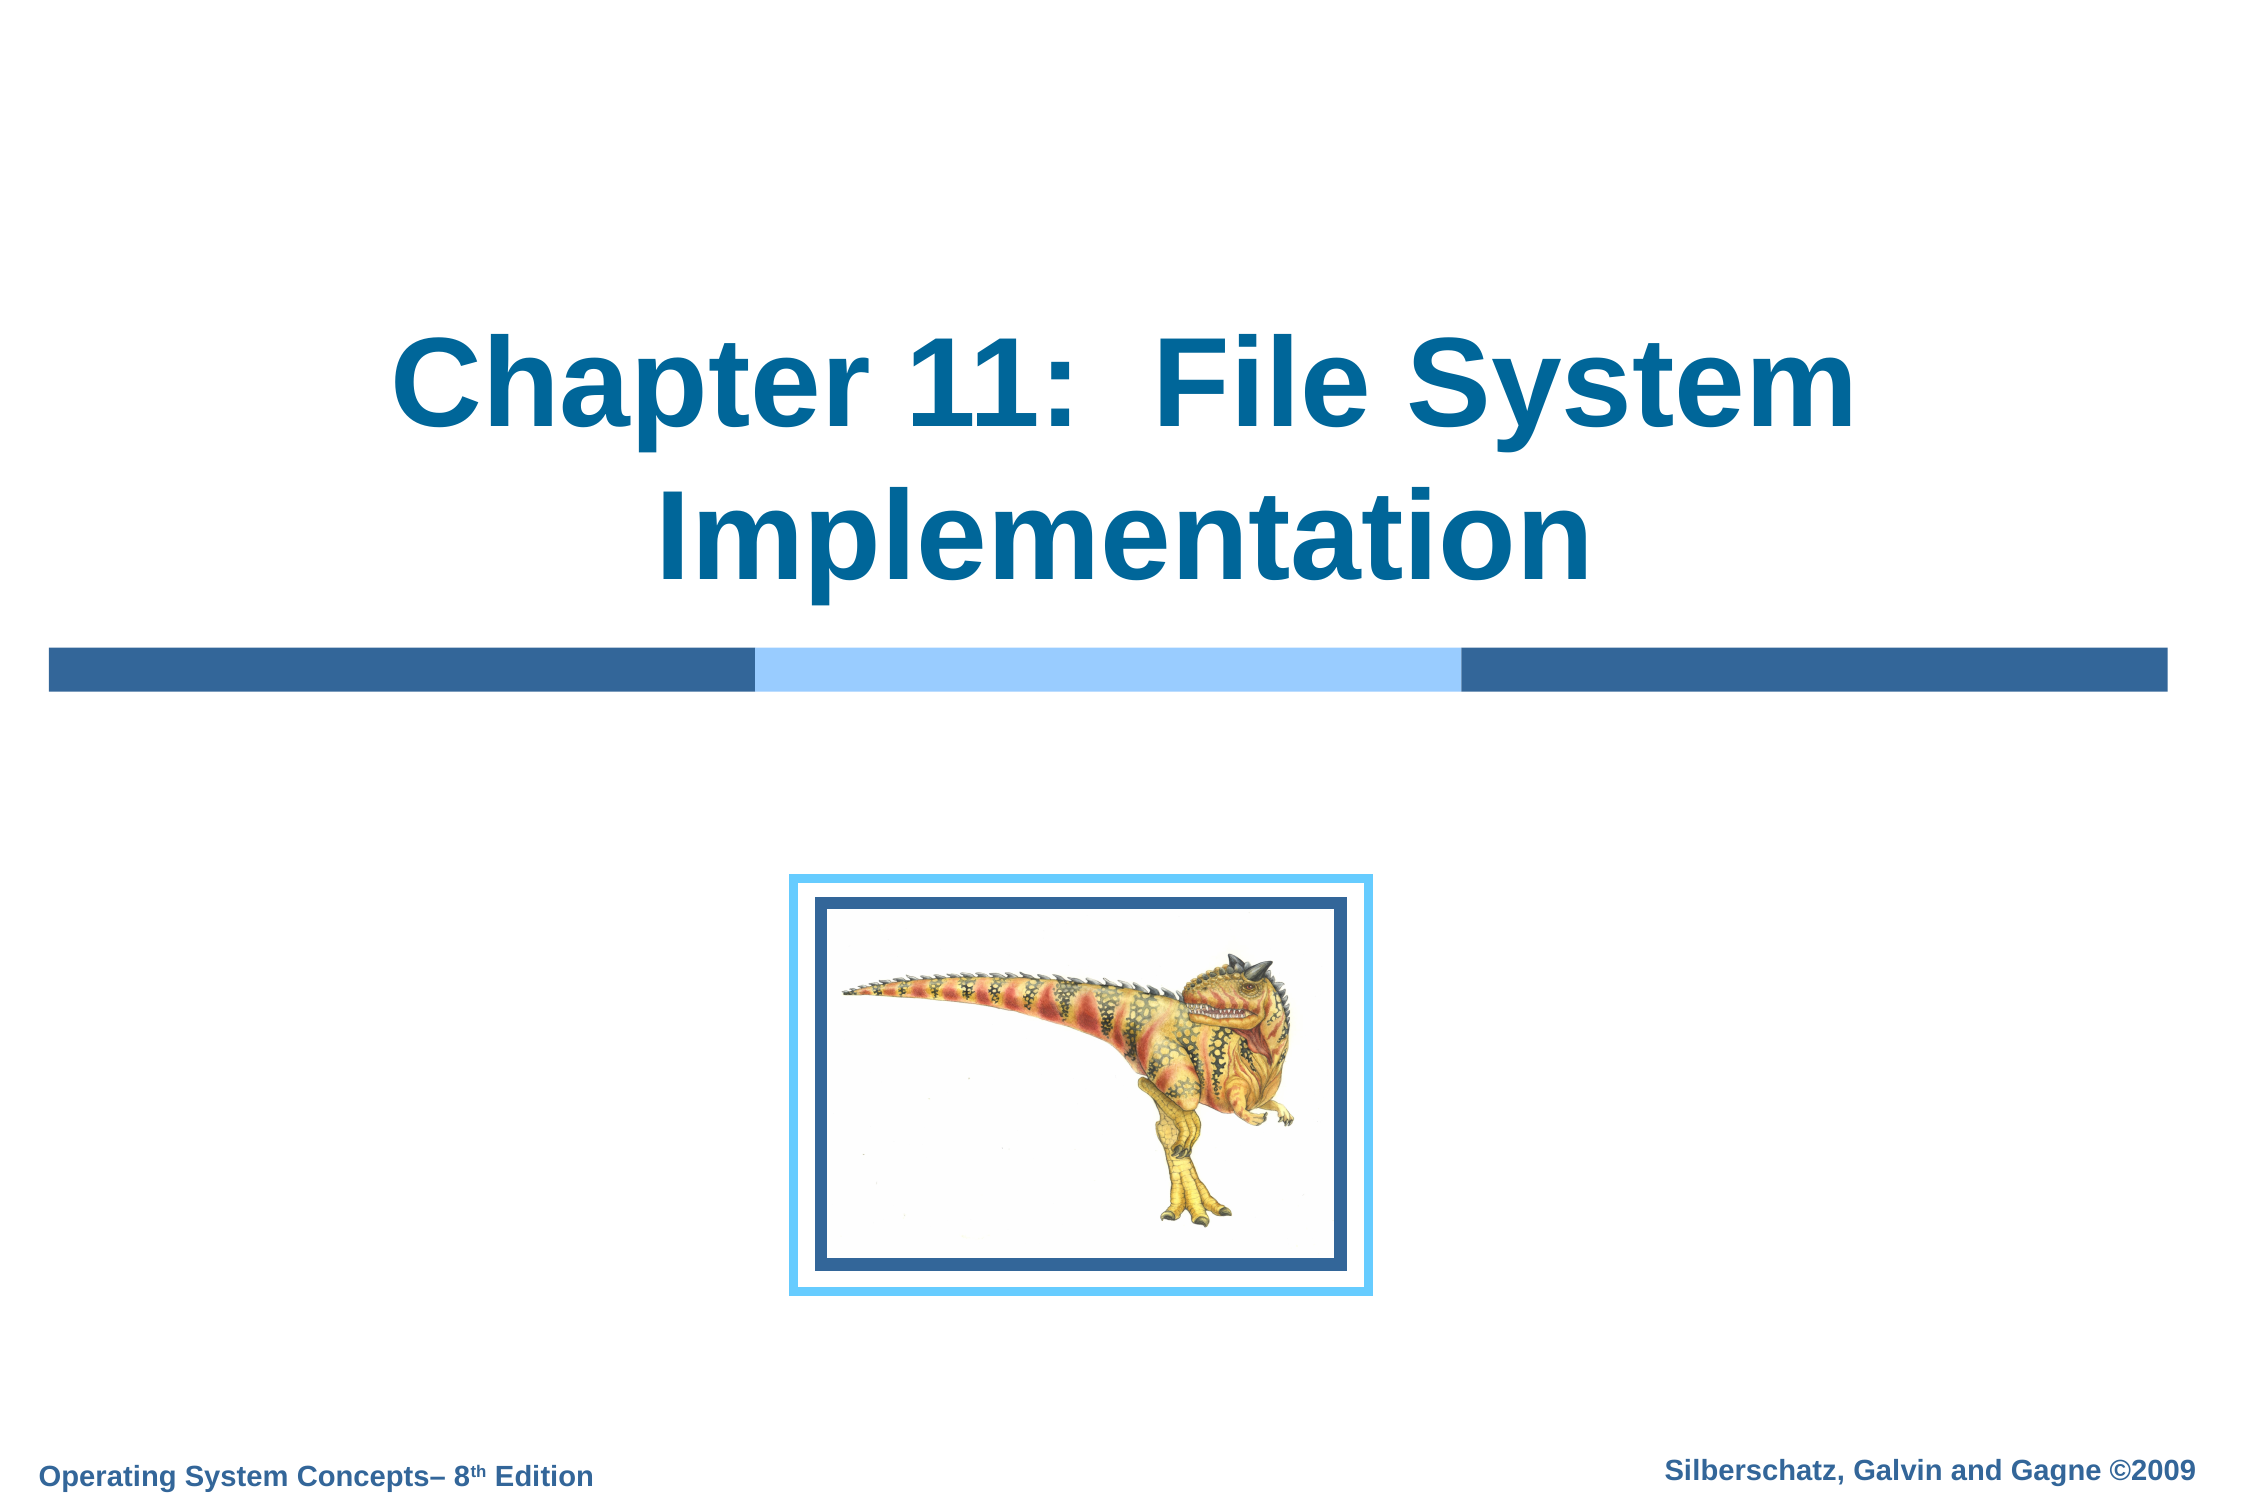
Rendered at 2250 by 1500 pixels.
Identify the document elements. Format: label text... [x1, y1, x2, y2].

title Chapter 11: File System Implementation [168, 149, 2082, 616]
picture [827, 909, 1334, 1258]
